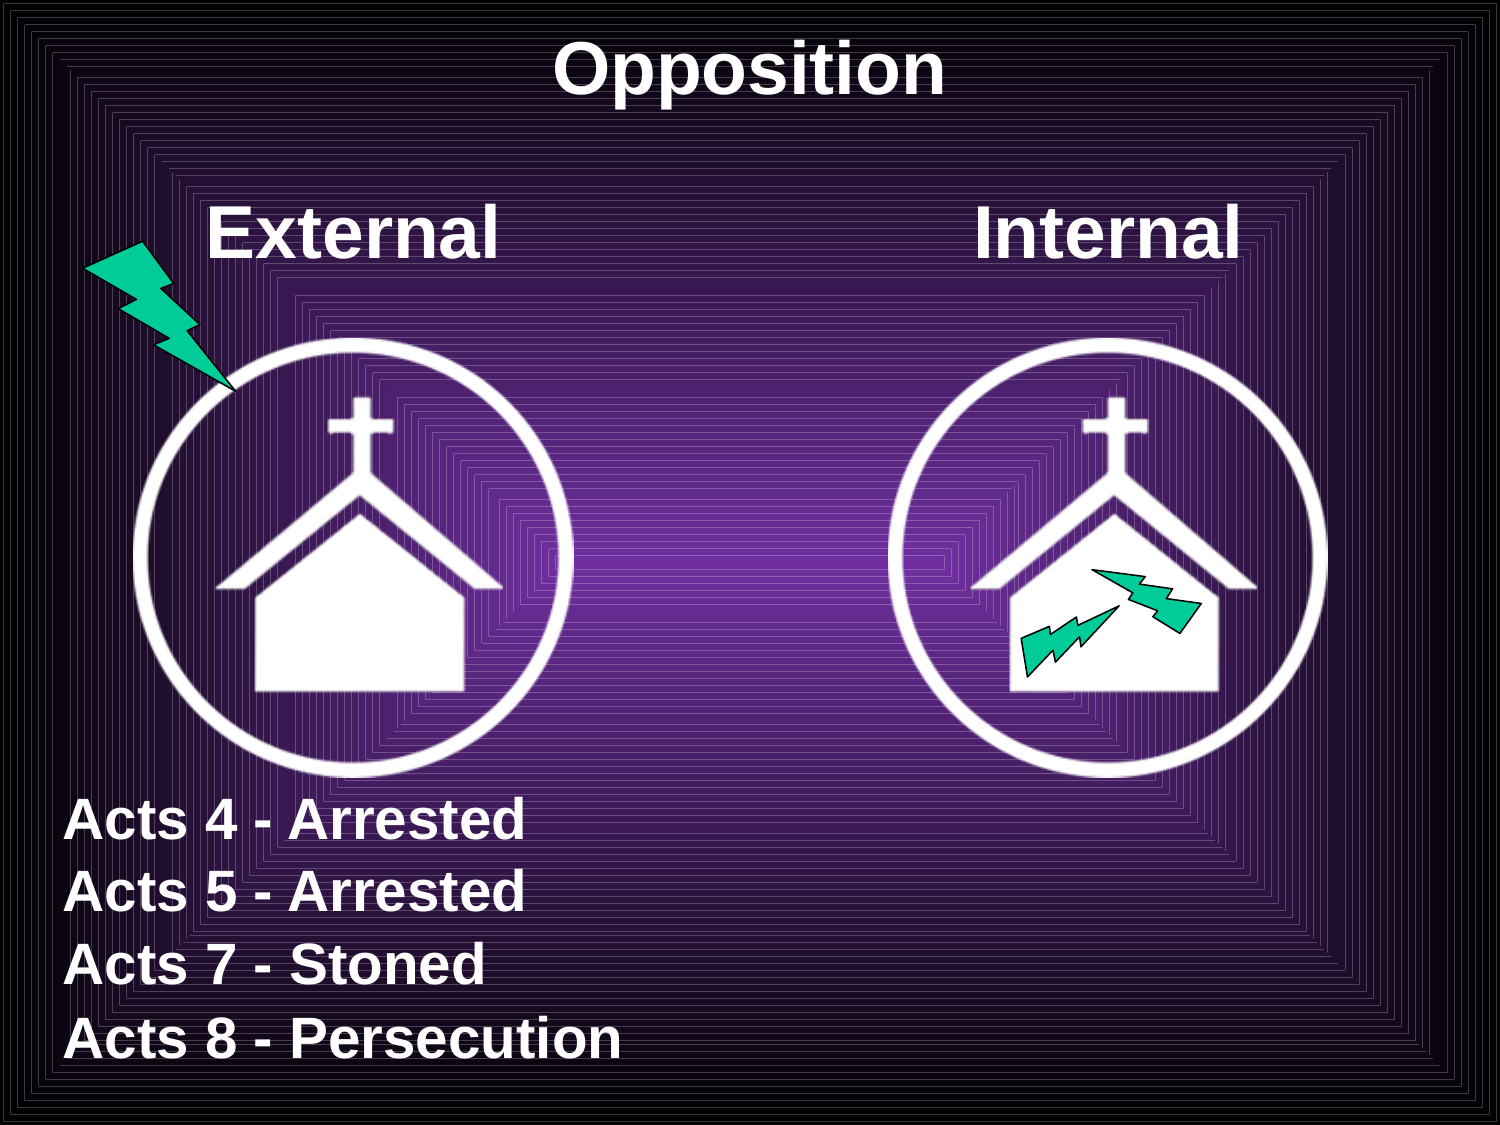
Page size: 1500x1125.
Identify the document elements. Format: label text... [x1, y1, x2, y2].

text_box Acts 7 - Stoned [47, 933, 805, 990]
text_box Acts 8 - Persecution [47, 1005, 707, 1046]
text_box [121, 168, 586, 778]
text_box Acts 5 - Arrested [47, 860, 592, 917]
text_box Acts 4 - Arrested [47, 787, 592, 844]
text_box [82, 250, 121, 291]
text_box Opposition [0, 4, 1500, 125]
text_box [875, 168, 1341, 778]
